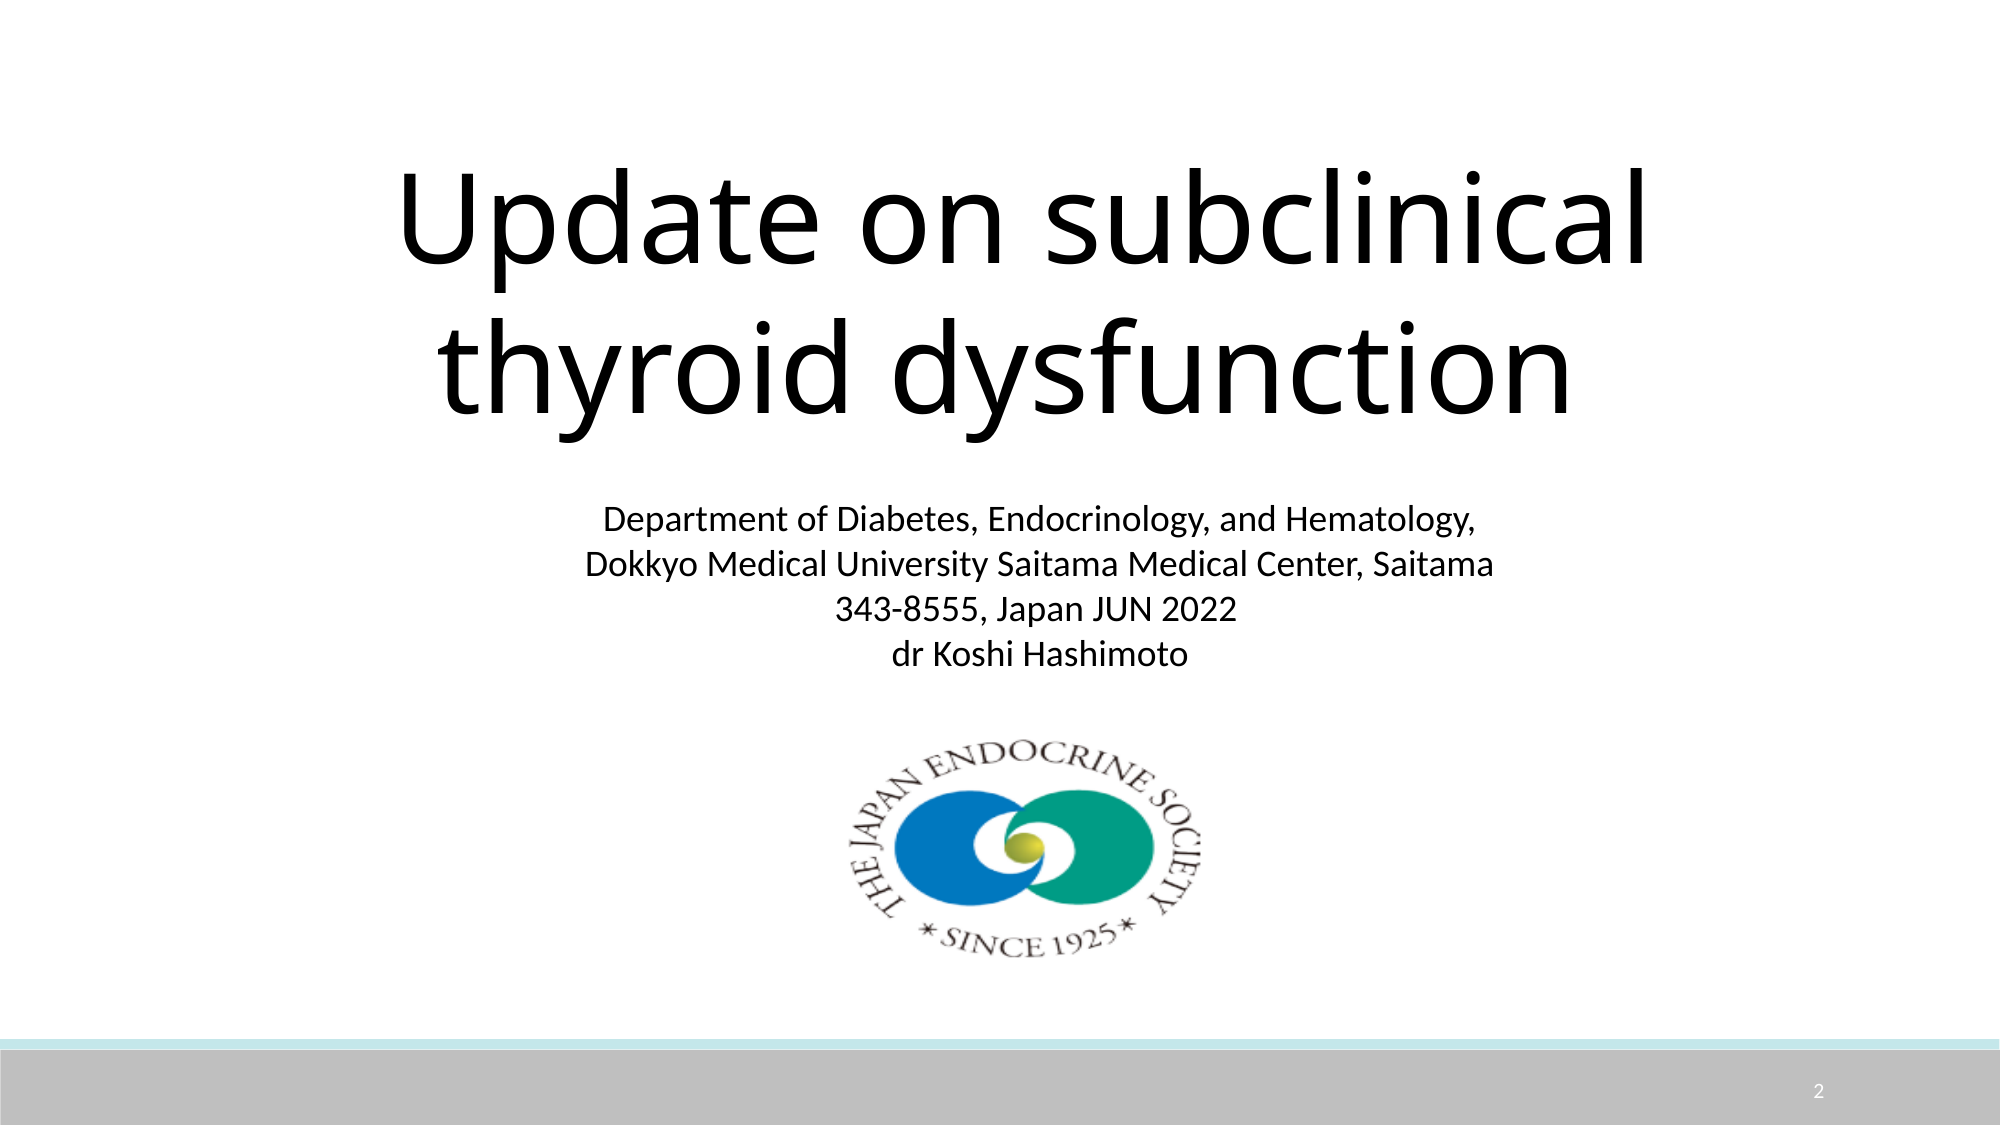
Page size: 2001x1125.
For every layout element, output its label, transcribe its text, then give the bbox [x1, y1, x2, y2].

text_box Update on subclinical thyroid dysfunction [162, 131, 1884, 447]
picture [822, 720, 1250, 997]
slide_number 2 [1624, 1059, 1840, 1120]
text_box Department of Diabetes, Endocrinology, and Hematology, Dokkyo Medical University Saitama Medical Center, Saitama 343-8555, Japan JUN 2022 dr Koshi Hashimoto [544, 486, 1537, 682]
